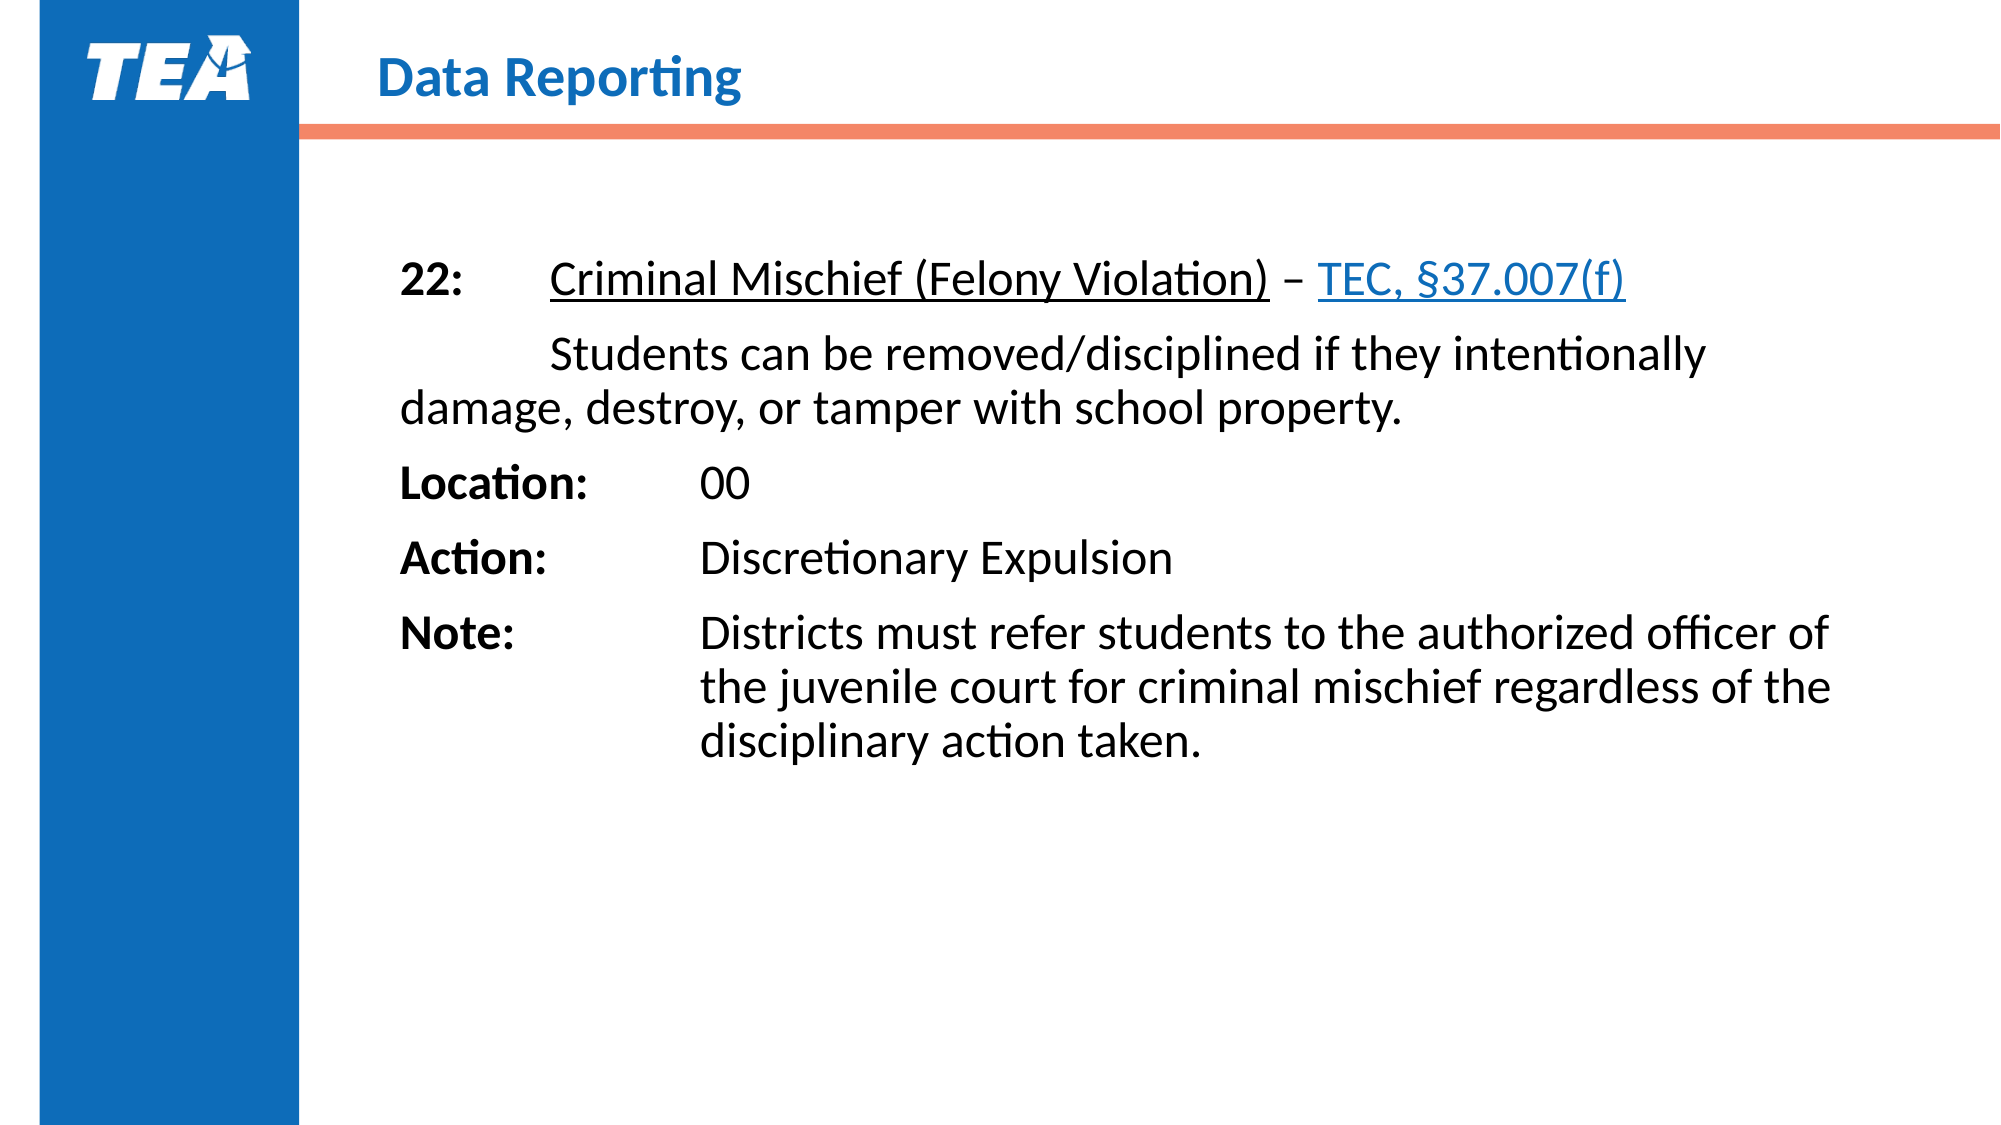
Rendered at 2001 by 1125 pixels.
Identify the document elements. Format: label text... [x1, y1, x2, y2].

picture [86, 34, 251, 100]
title Data Reporting [362, 32, 1924, 122]
list 22: Criminal Mischief (Felony Violation) – TEC, §37.007(f) Students can be removed/disciplined if they intentionally damage, destroy, or tamper with school property. Location: 00 Action: Discretionary Expulsion Note: Districts must refer students to the authorized officer of the juvenile court for criminal mischief regardless of the disciplinary action taken. [385, 245, 1860, 960]
